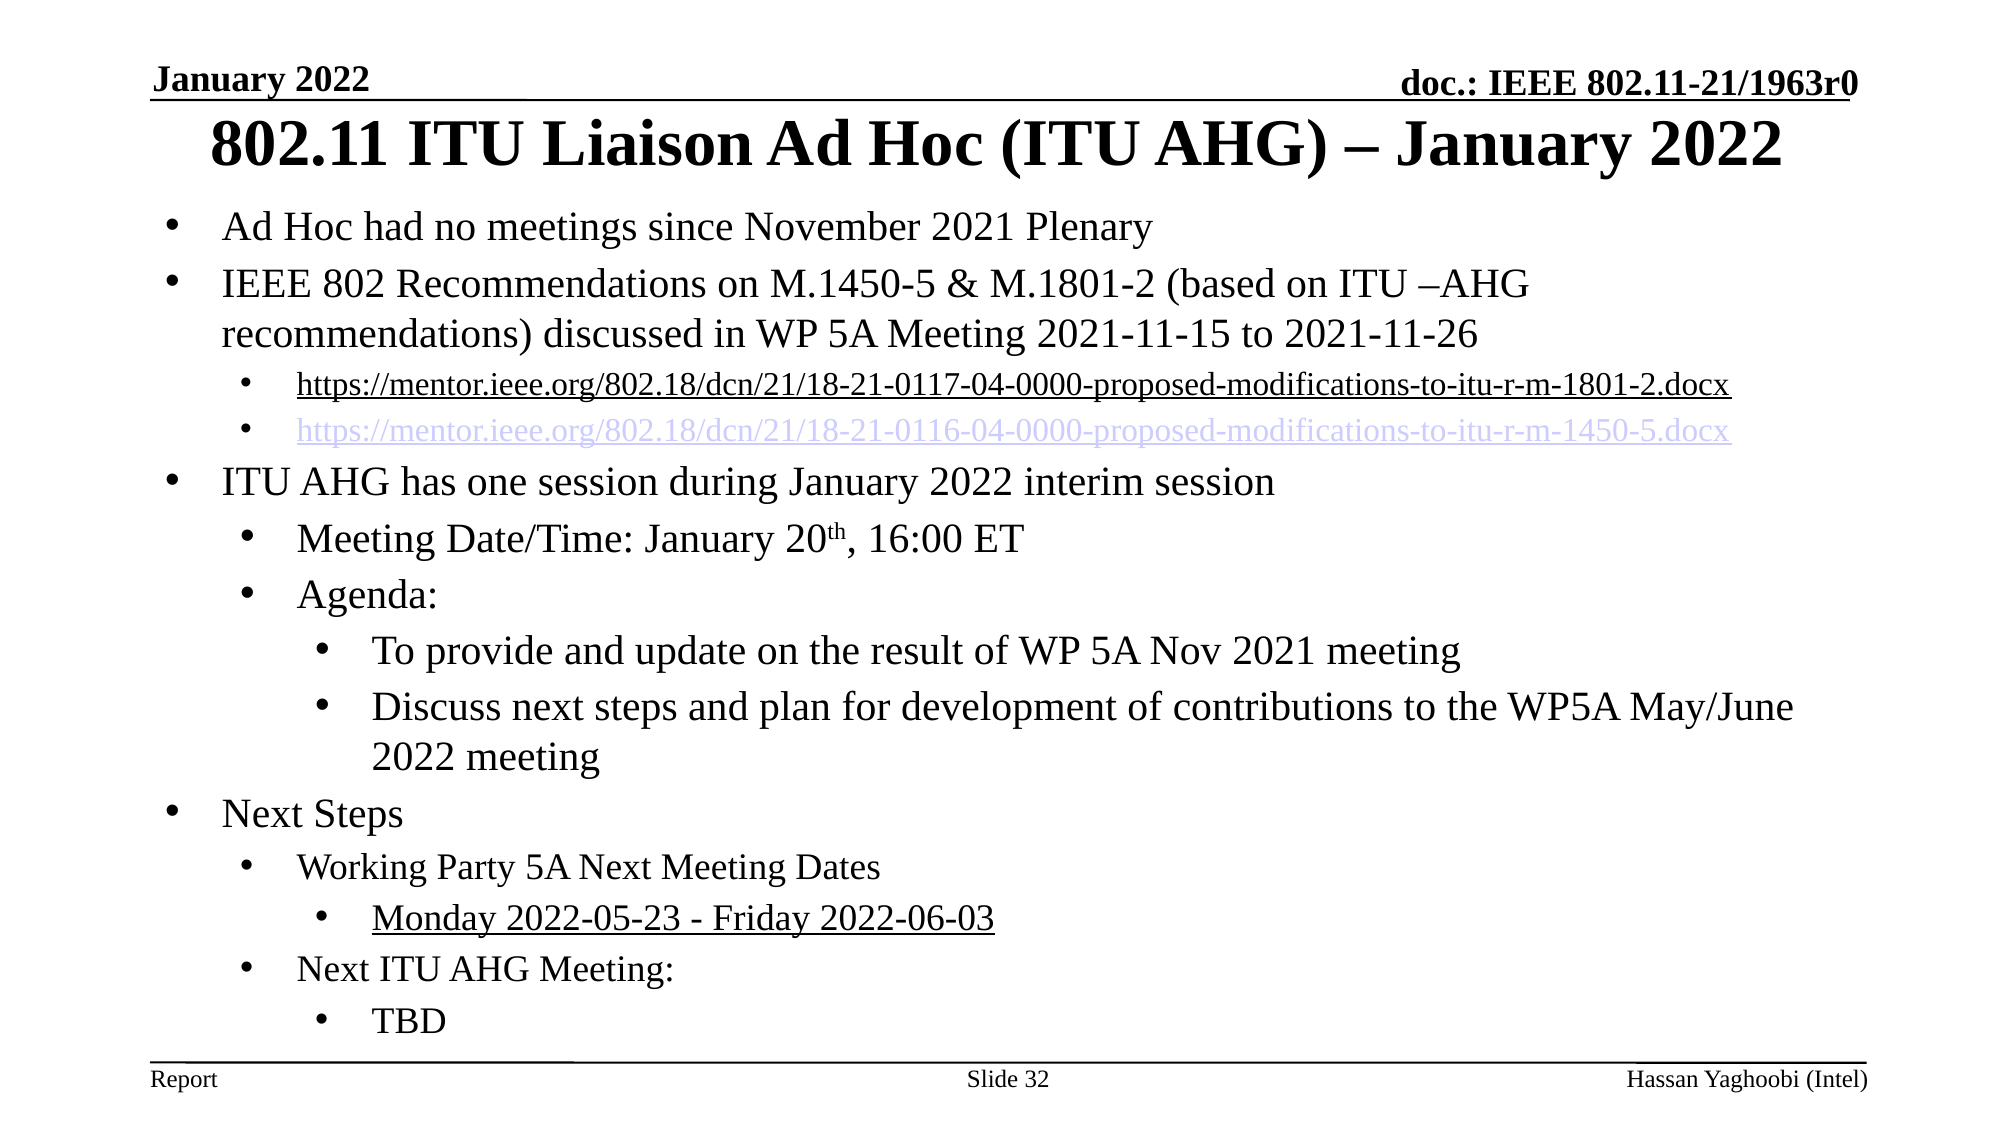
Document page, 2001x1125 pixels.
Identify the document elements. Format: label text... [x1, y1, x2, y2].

footer Hassan Yaghoobi (Intel) [1171, 1061, 1869, 1093]
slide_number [152, 54, 563, 100]
list Ad Hoc had no meetings since November 2021 Plenary IEEE 802 Recommendations on M.1450-5 & M.1801-2 (based on ITU –AHG recommendations) discussed in WP 5A Meeting 2021-11-15 to 2021-11-26 https://mentor.ieee.org/802.18/dcn/21/18-21-0117-04-0000-proposed-modifications-to-itu-r-m-1801-2.docx https://mentor.ieee.org/802.18/dcn/21/18-21-0116-04-0000-proposed-modifications-to-itu-r-m-1450-5.docx ITU AHG has one session during January 2022 interim session Meeting Date/Time: January 20th, 16:00 ET Agenda: To provide and update on the result of WP 5A Nov 2021 meeting Discuss next steps and plan for development of contributions to the WP5A May/June 2022 meeting Next Steps Working Party 5A Next Meeting Dates Monday 2022-05-23 - Friday 2022-06-03 Next ITU AHG Meeting: TBD [149, 191, 1851, 1025]
title 802.11 ITU Liaison Ad Hoc (ITU AHG) – January 2022 [147, 82, 1848, 196]
slide_number Slide 32 [950, 1061, 1067, 1123]
